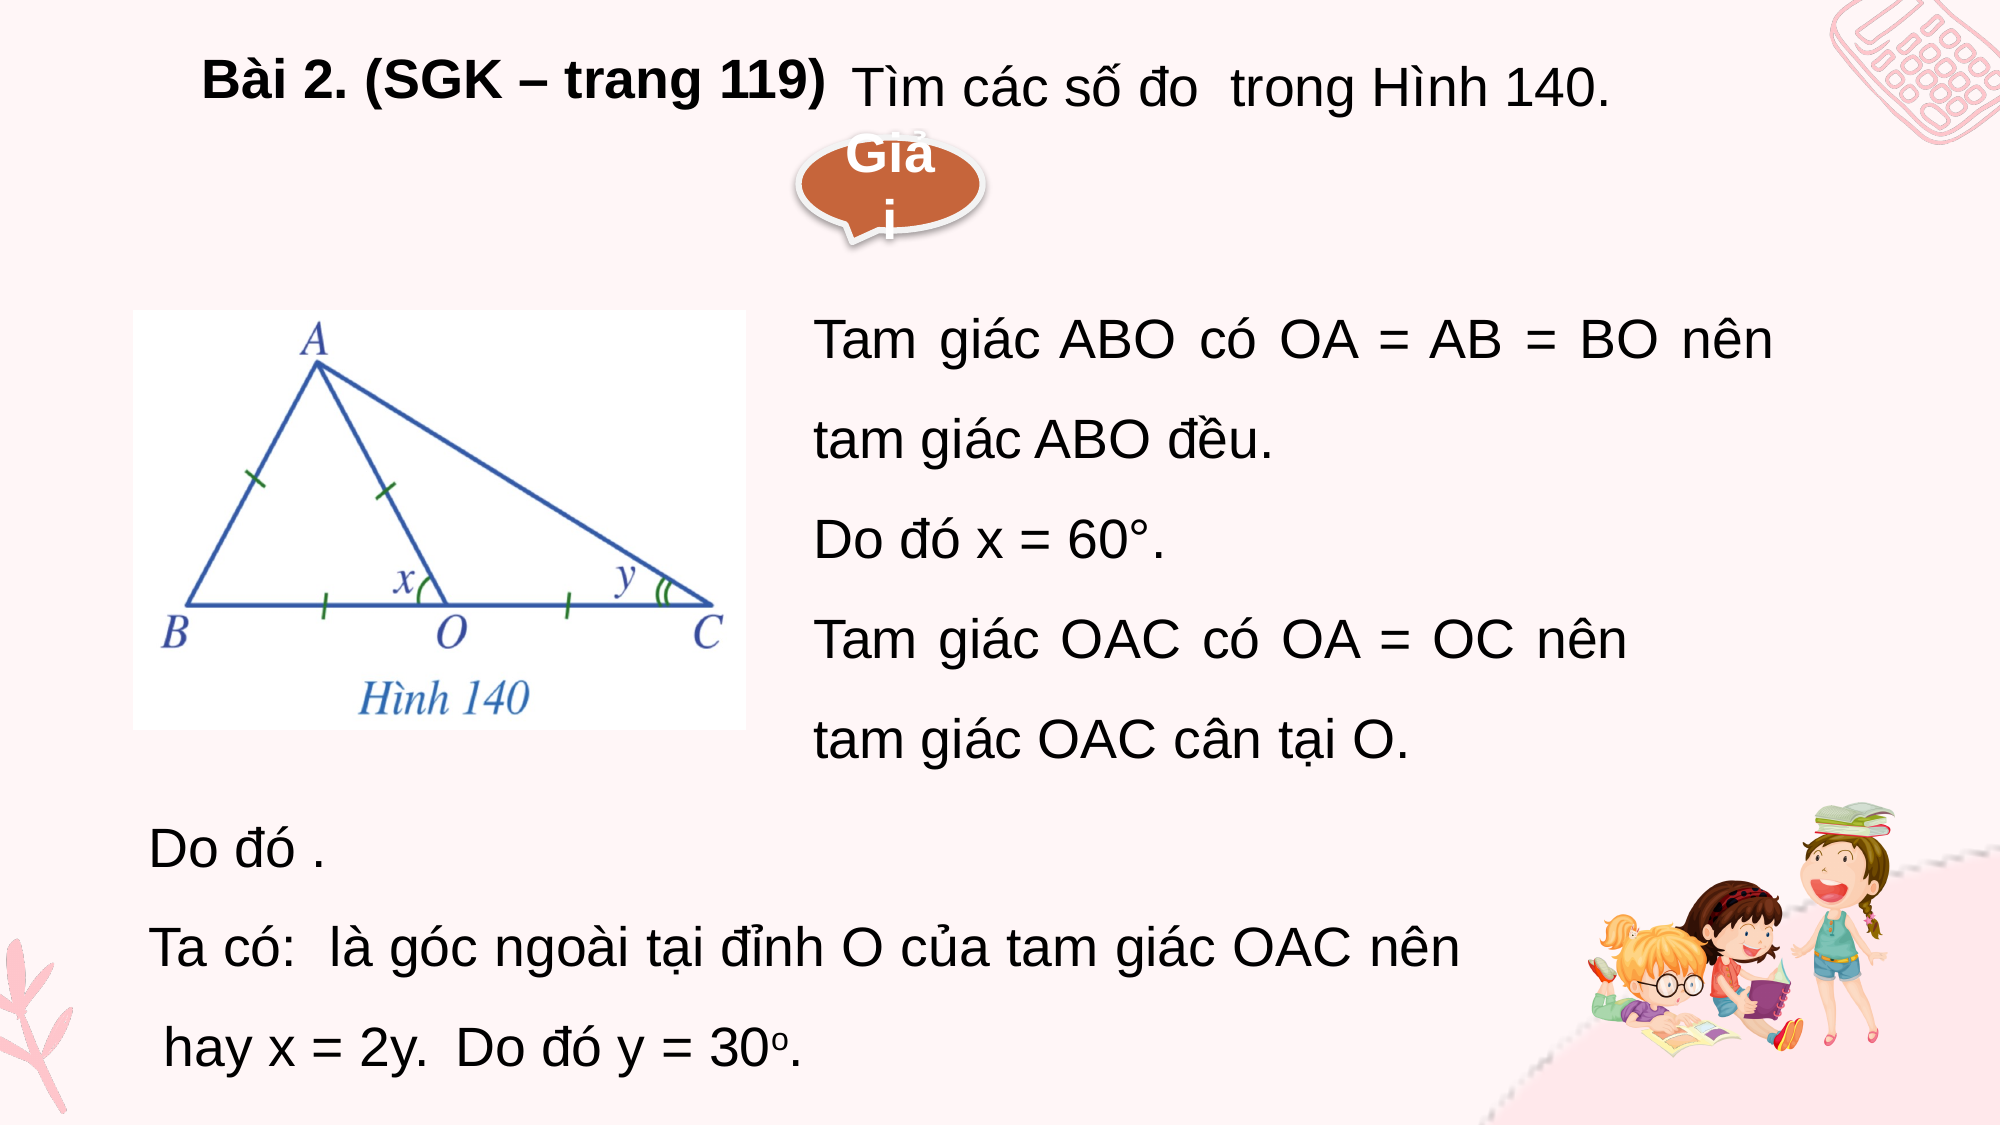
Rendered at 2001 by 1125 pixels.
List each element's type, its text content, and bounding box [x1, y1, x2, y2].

text_box Tam giác ABO có OA = AB = BO nên tam giác ABO đều. Do đó x = 60°. Tam giác OAC có OA = OC nên tam giác OAC cân tại O. [795, 262, 1794, 777]
text_box [58, 18, 1836, 129]
picture [0, 937, 77, 1114]
picture [1391, 598, 2000, 1125]
text_box Bài 2. (SGK – trang 119) [186, 35, 843, 117]
picture [133, 310, 746, 730]
text_box Giải [798, 137, 983, 243]
picture [1817, 0, 2000, 168]
